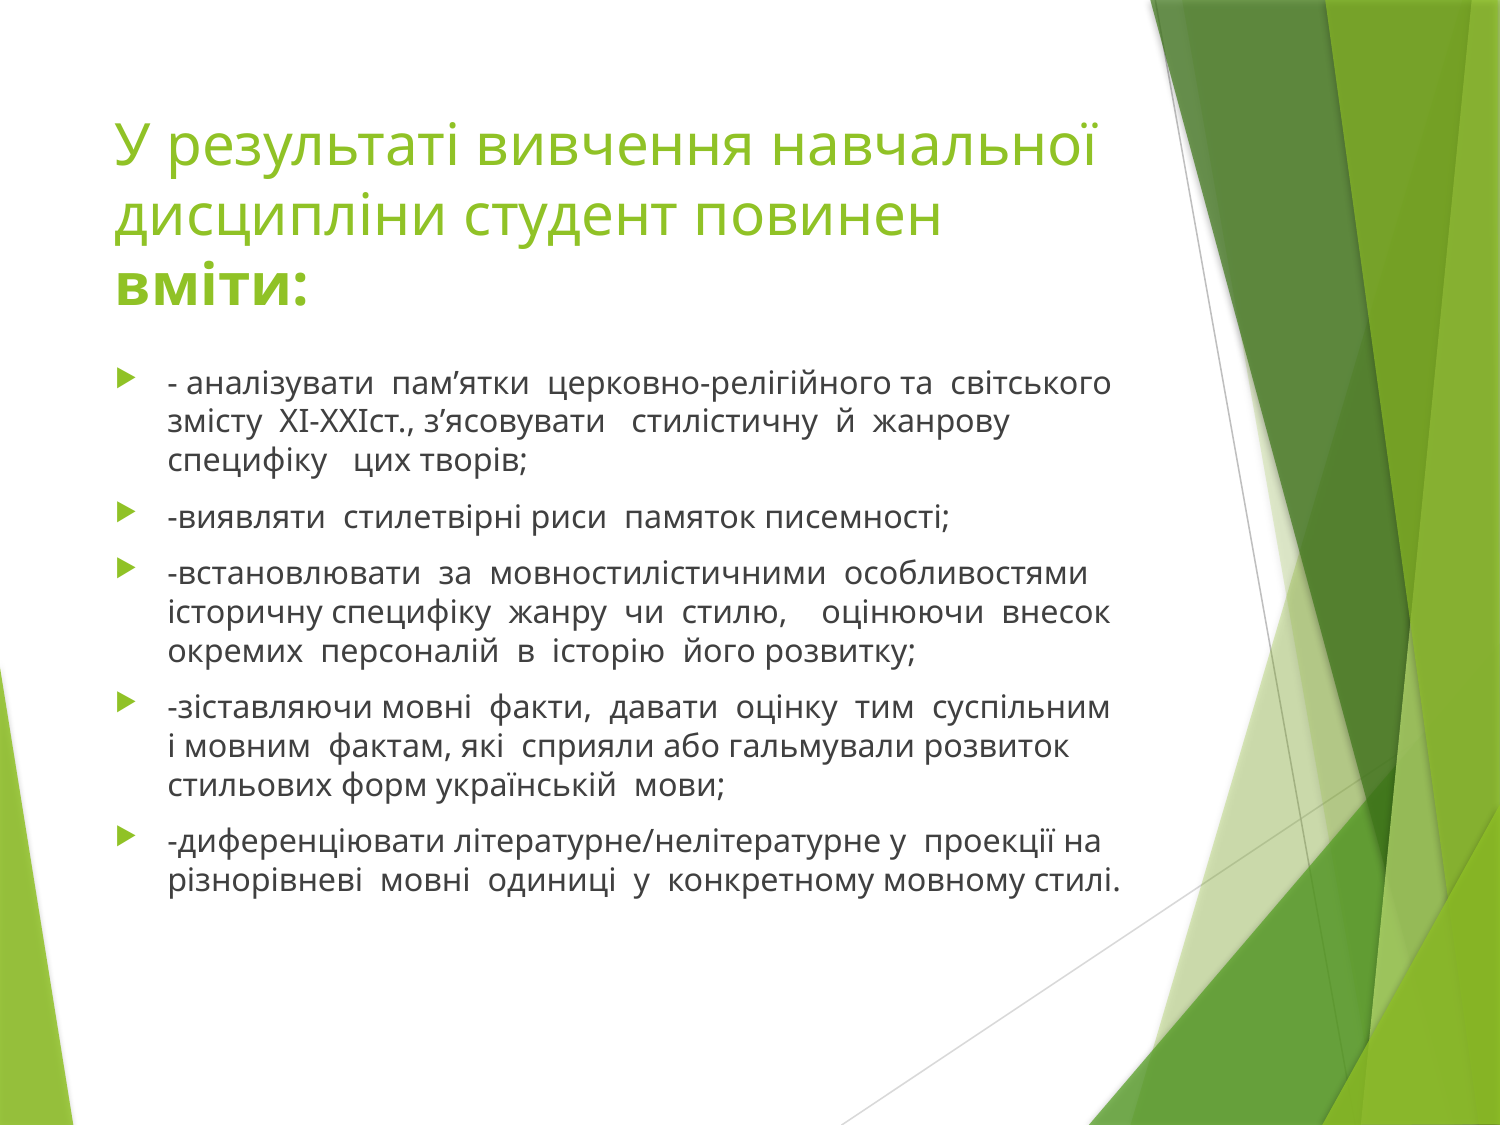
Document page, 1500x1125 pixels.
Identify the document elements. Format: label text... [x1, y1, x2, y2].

list - аналізувати пам’ятки церковно-релігійного та світського змісту ХІ-ХХІст., з’ясовувати стилістичну й жанрову специфіку цих творів; -виявляти стилетвірні риси памяток писемності; -встановлювати за мовностилістичними особливостями історичну специфіку жанру чи стилю, оцінюючи внесок окремих персоналій в історію його розвитку; -зіставляючи мовні факти, давати оцінку тим суспільним і мовним фактам, які сприяли або гальмували розвиток стильових форм українській мови; -диференціювати літературне/нелітературне у проекції на різнорівневі мовні одиниці у конкретному мовному стилі. [99, 354, 1142, 992]
title У результаті вивчення навчальної дисципліни студент повинен вміти: [99, 99, 1142, 317]
